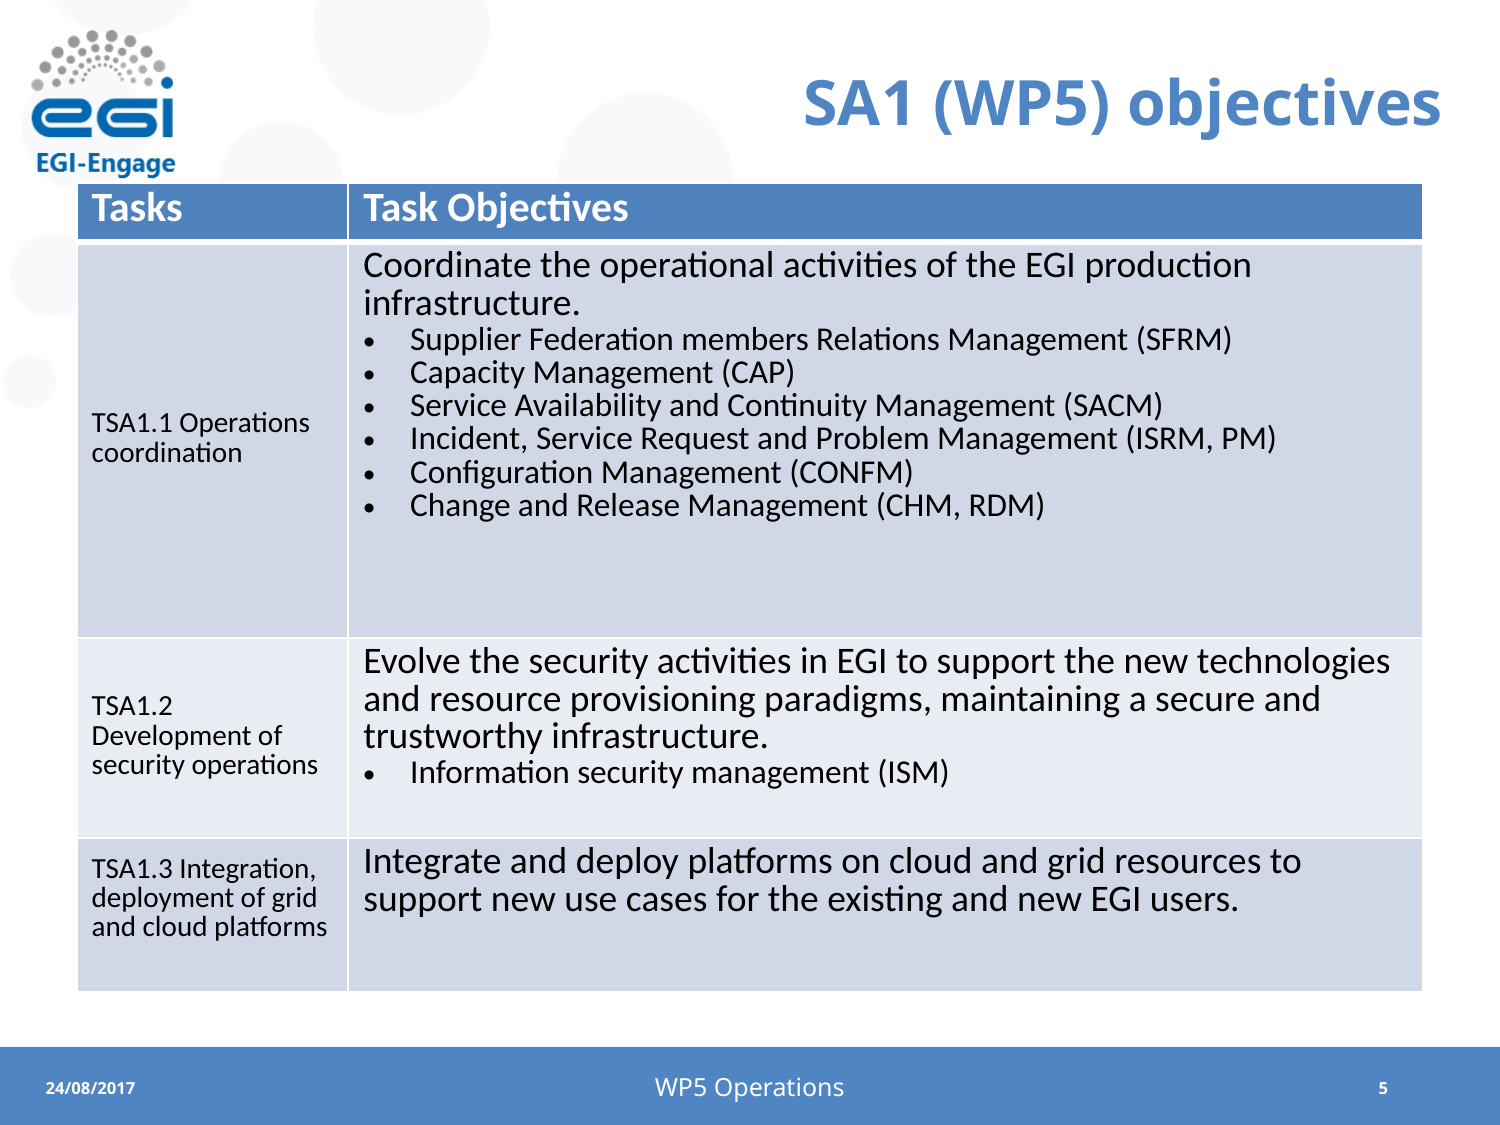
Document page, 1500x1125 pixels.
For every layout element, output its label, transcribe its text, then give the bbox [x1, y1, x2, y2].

title SA1 (WP5) objectives [253, 30, 1459, 171]
table_cell TSA1.3 Integration, deployment of grid and cloud platforms [78, 839, 347, 991]
footer WP5 Operations [194, 1058, 1306, 1119]
table_header Task Objectives [349, 184, 1422, 239]
table_header Tasks [78, 184, 347, 239]
table_cell Integrate and deploy platforms on cloud and grid resources to support new use cases for the existing and new EGI users. [349, 839, 1422, 991]
table_cell Evolve the security activities in EGI to support the new technologies and resource provisioning paradigms, maintaining a secure and trustworthy infrastructure. Information security management (ISM) [349, 639, 1422, 837]
picture [3, 0, 1076, 772]
table_cell TSA1.2 Development of security operations [78, 639, 347, 837]
table_cell TSA1.1 Operations coordination [78, 245, 347, 637]
table_cell Coordinate the operational activities of the EGI production infrastructure. Supplier Federation members Relations Management (SFRM) Capacity Management (CAP) Service Availability and Continuity Management (SACM) Incident, Service Request and Problem Management (ISRM, PM) Configuration Management (CONFM) Change and Release Management (CHM, RDM) [349, 245, 1422, 637]
